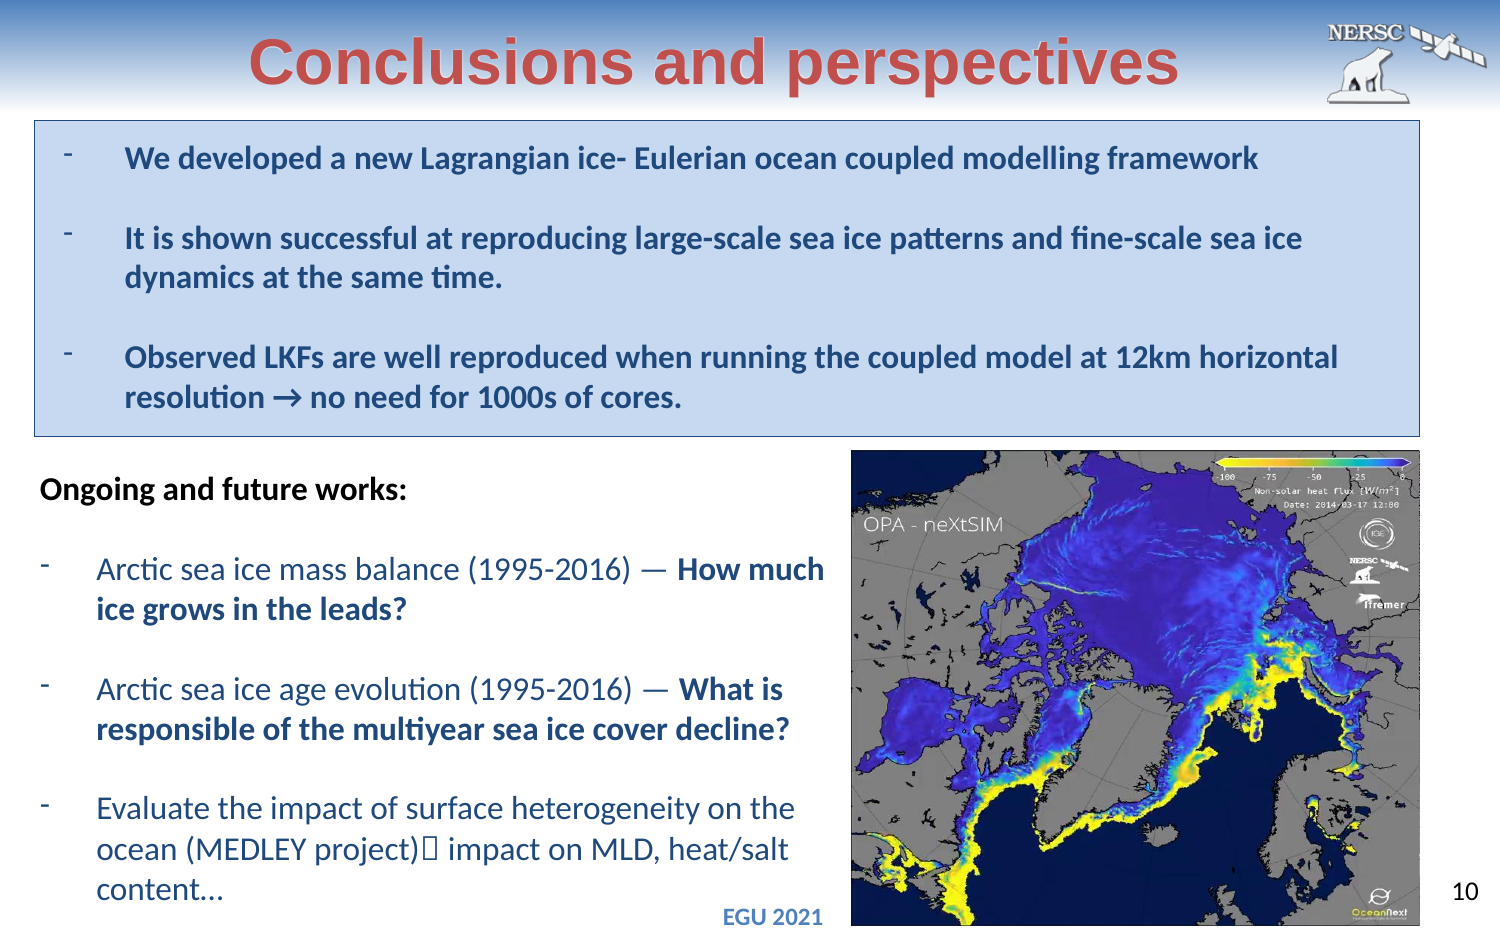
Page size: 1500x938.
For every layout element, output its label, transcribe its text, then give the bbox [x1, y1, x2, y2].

text_box We developed a new Lagrangian ice- Eulerian ocean coupled modelling framework It is shown successful at reproducing large-scale sea ice patterns and fine-scale sea ice dynamics at the same time. Observed LKFs are well reproduced when running the coupled model at 12km horizontal resolution → no need for 1000s of cores. [34, 120, 1420, 437]
slide_number 10 [1403, 865, 1494, 938]
picture [1327, 24, 1487, 104]
text_box Ongoing and future works: Arctic sea ice mass balance (1995-2016) — How much ice grows in the leads? Arctic sea ice age evolution (1995-2016) — What is responsible of the multiyear sea ice cover decline? Evaluate the impact of surface heterogeneity on the ocean (MEDLEY project) impact on MLD, heat/salt content… [6, 452, 858, 938]
picture [851, 450, 1420, 926]
text_box Conclusions and perspectives [178, 12, 1250, 106]
